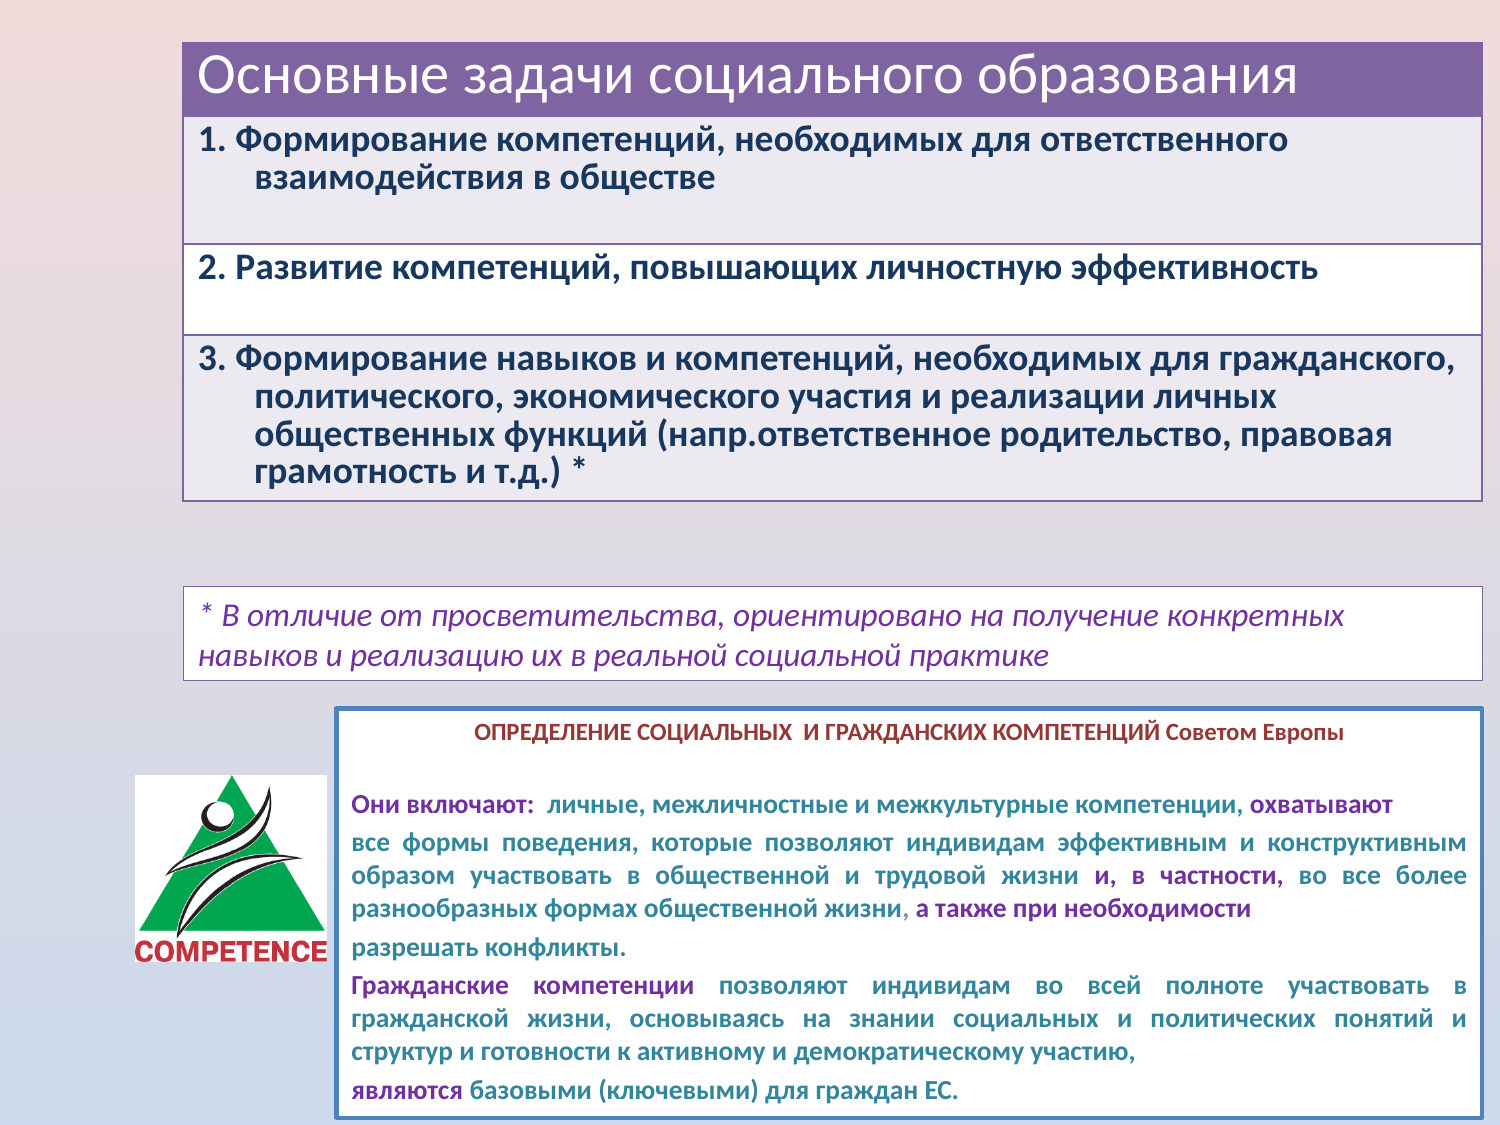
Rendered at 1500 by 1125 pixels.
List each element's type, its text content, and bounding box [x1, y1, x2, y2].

picture [135, 774, 327, 962]
table_cell 3. Формирование навыков и компетенций, необходимых для гражданского, политического, экономического участия и реализации личных общественных функций (напр.ответственное родительство, правовая грамотность и т.д.) * [184, 336, 1481, 500]
subtitle ОПРЕДЕЛЕНИЕ СОЦИАЛЬНЫХ И ГРАЖДАНСКИХ КОМПЕТЕНЦИЙ Советом Европы Они включают: личные, межличностные и межкультурные компетенции, охватывают все формы поведения, которые позволяют индивидам эффективным и конструктивным образом участвовать в общественной и трудовой жизни и, в частности, во все более разнообразных формах общественной жизни, а также при необходимости разрешать конфликты. Гражданские компетенции позволяют индивидам во всей полноте участвовать в гражданской жизни, основываясь на знании социальных и политических понятий и структур и готовности к активному и демократическому участию, являются базовыми (ключевыми) для граждан ЕС. [334, 706, 1484, 1120]
text_box * В отличие от просветительства, ориентировано на получение конкретных навыков и реализацию их в реальной социальной практике [181, 584, 1484, 683]
table_cell 1. Формирование компетенций, необходимых для ответственного взаимодействия в обществе [184, 117, 1481, 243]
table_cell 2. Развитие компетенций, повышающих личностную эффективность [184, 245, 1481, 334]
table_header Основные задачи социального образования [184, 44, 1481, 115]
